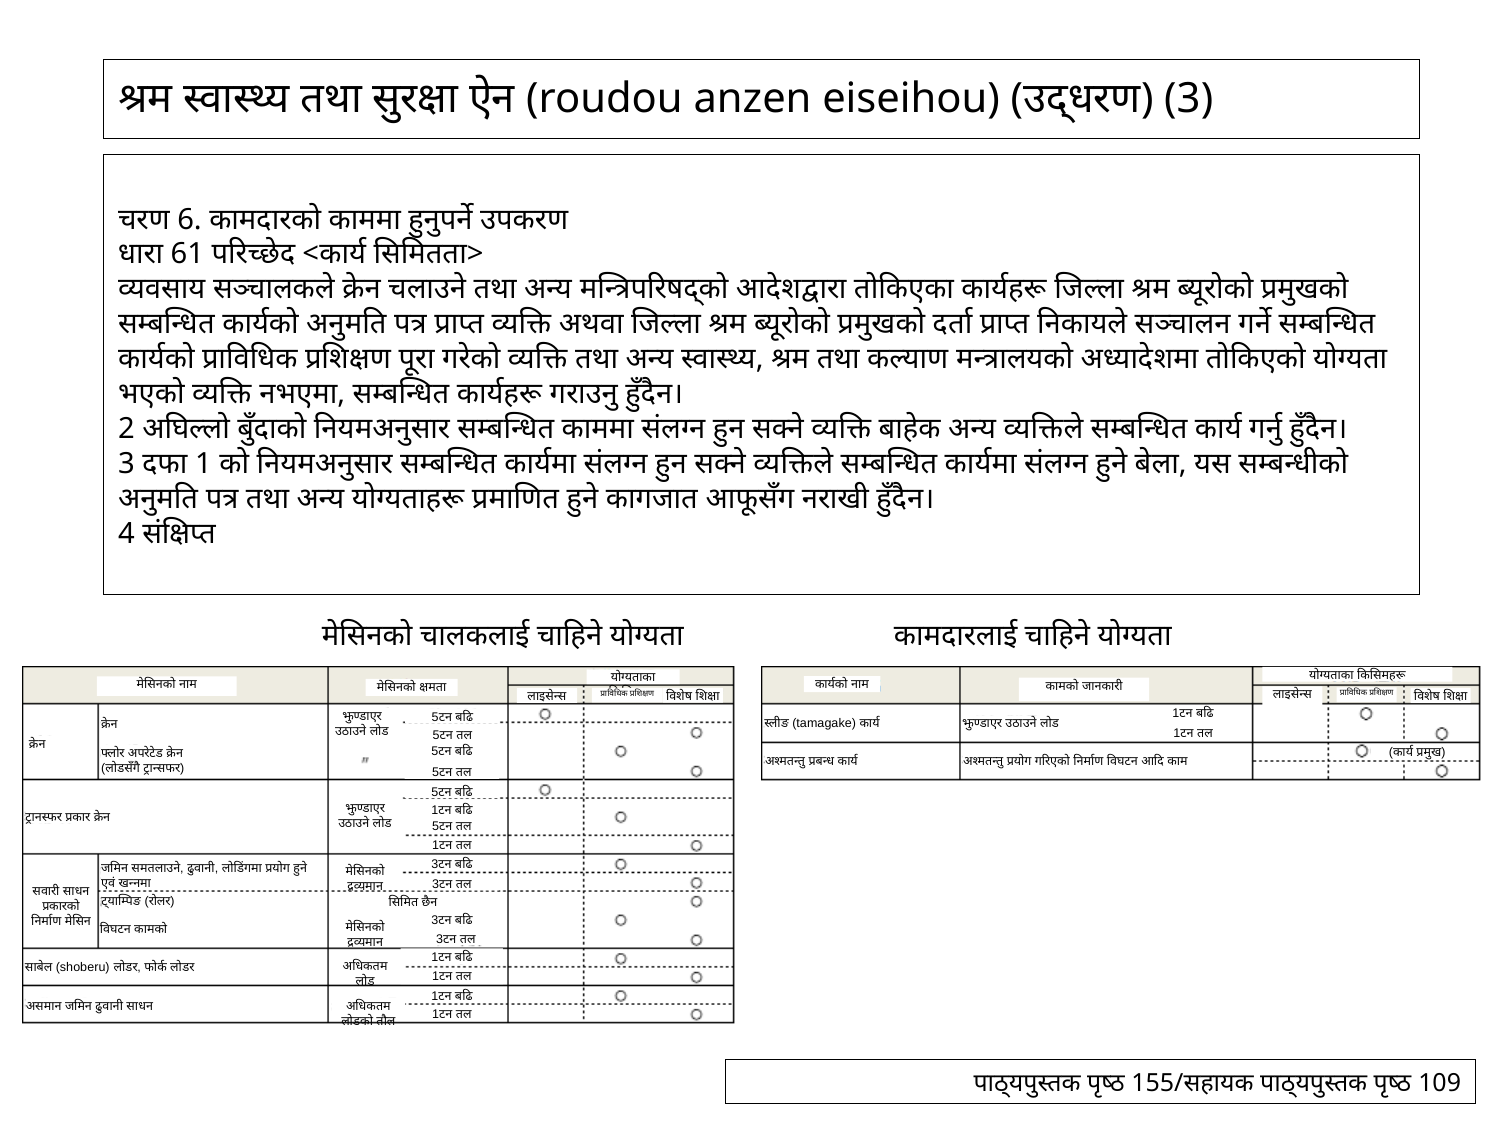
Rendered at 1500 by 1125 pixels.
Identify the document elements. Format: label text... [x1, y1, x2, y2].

text_box मेसिनको चालकलाई चाहिने योग्यता कामदारलाई चाहिने योग्यता [66, 610, 1397, 657]
text_box चरण 6. कामदारको काममा हुनुपर्ने उपकरण धारा 61 परिच्छेद <कार्य सिमितता> व्यवसाय सञ्चालकले क्रेन चलाउने तथा अन्य मन्त्रिपरिषद्को आदेशद्वारा तोकिएका कार्यहरू जिल्ला श्रम ब्यूरोको प्रमुखको सम्बन्धित कार्यको अनुमति पत्र प्राप्त व्यक्ति अथवा जिल्ला श्रम ब्यूरोको प्रमुखको दर्ता प्राप्त निकायले सञ्चालन गर्ने सम्बन्धित कार्यको प्राविधिक प्रशिक्षण पूरा गरेको व्यक्ति तथा अन्य स्वास्थ्य, श्रम तथा कल्याण मन्त्रालयको अध्यादेशमा तोकिएको योग्यता भएको व्यक्ति नभएमा, सम्बन्धित कार्यहरू गराउनु हुँदैन। 2 अघिल्लो बुँदाको नियमअनुसार सम्बन्धित काममा संलग्न हुन सक्ने व्यक्ति बाहेक अन्य व्यक्तिले सम्बन्धित कार्य गर्नु हुँदैन। 3 दफा 1 को नियमअनुसार सम्बन्धित कार्यमा संलग्न हुन सक्ने व्यक्तिले सम्बन्धित कार्यमा संलग्न हुने बेला, यस सम्बन्धीको अनुमति पत्र तथा अन्य योग्यताहरू प्रमाणित हुने कागजात आफूसँग नराखी हुँदैन। 4 संक्षिप्त [103, 154, 1420, 595]
picture [22, 666, 736, 1025]
picture [761, 666, 1482, 782]
title श्रम स्वास्थ्य तथा सुरक्षा ऐन (roudou anzen eiseihou) (उद्धरण) (3) [103, 59, 1420, 139]
text_box पाठ्यपुस्तक पृष्ठ 155/सहायक पाठ्यपुस्तक पृष्ठ 109 [725, 1059, 1476, 1104]
